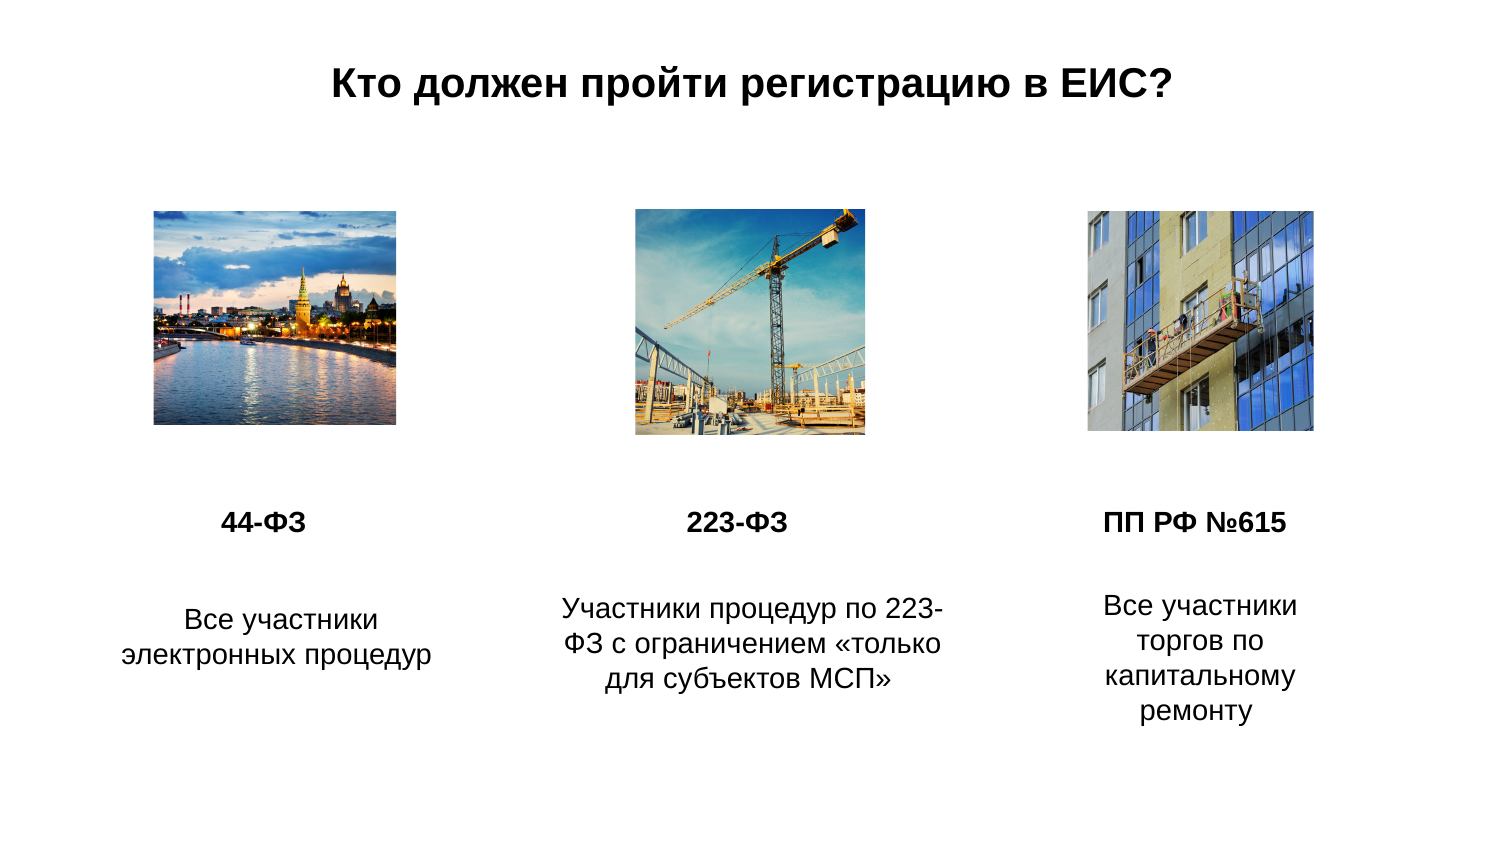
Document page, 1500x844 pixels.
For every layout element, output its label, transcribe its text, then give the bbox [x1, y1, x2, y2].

text_box Участники процедур по 223-ФЗ с ограничением «только для субъектов МСП» [540, 581, 966, 702]
text_box Все участники электронных процедур [99, 592, 463, 678]
text_box Все участники торгов по капитальному ремонту [1056, 578, 1345, 734]
text_box 223-ФЗ [671, 495, 804, 546]
text_box ПП РФ №615 [1088, 495, 1311, 546]
title Кто должен пройти регистрацию в ЕИС? [2, 55, 1500, 197]
picture [635, 208, 866, 435]
picture [1087, 210, 1314, 432]
picture [153, 210, 397, 426]
text_box 44-ФЗ [206, 495, 322, 546]
